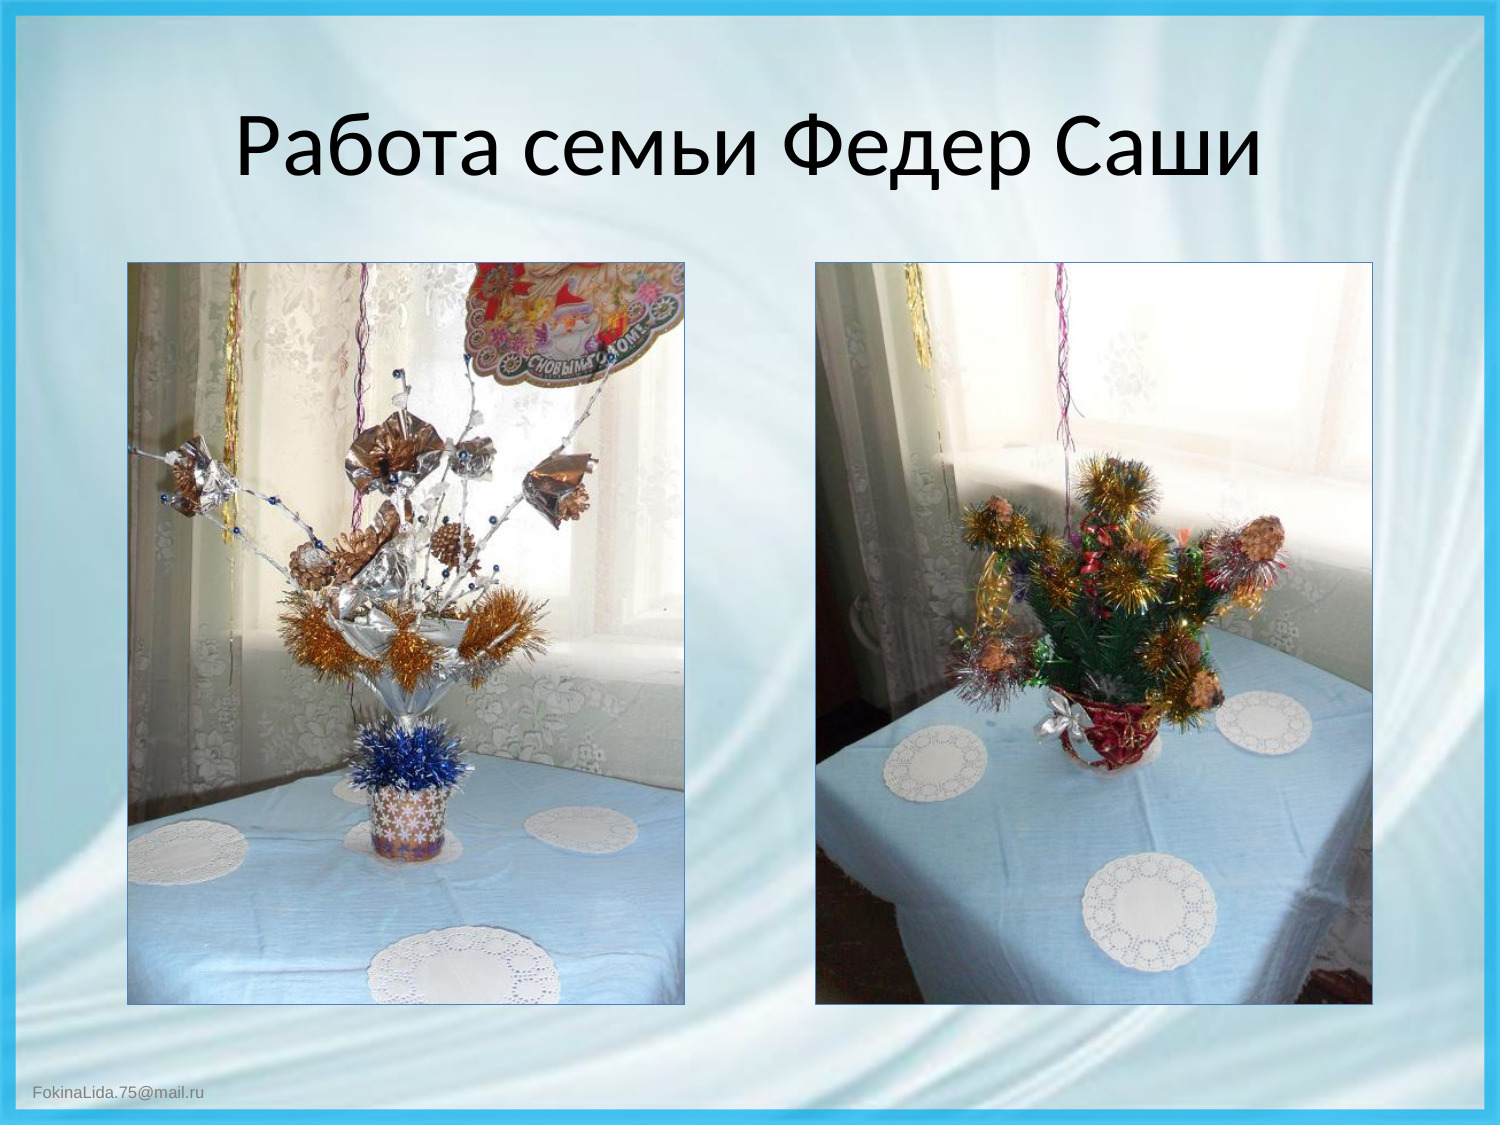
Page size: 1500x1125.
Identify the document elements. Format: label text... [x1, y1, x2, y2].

title Работа семьи Федер Саши [75, 45, 1425, 233]
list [127, 262, 685, 1006]
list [815, 262, 1373, 1006]
